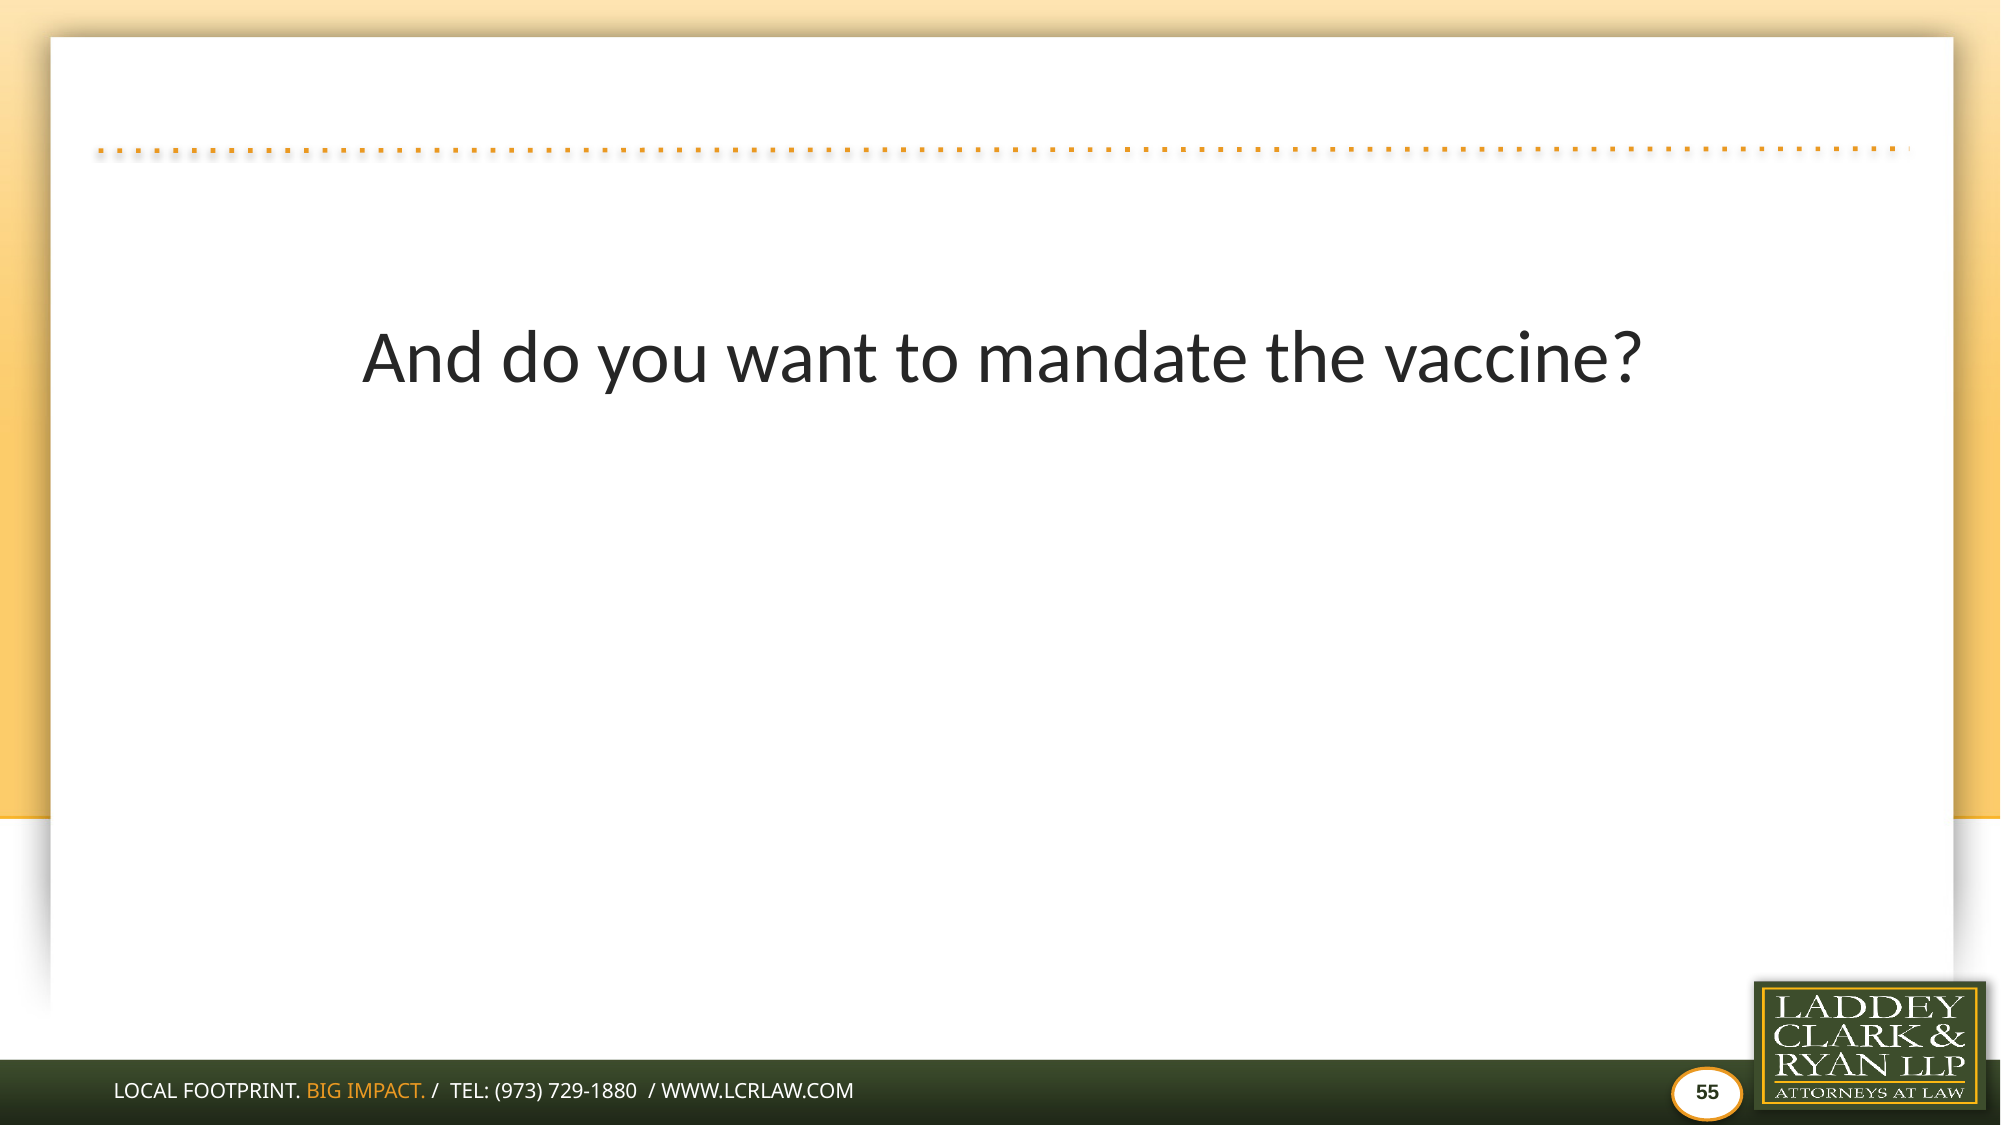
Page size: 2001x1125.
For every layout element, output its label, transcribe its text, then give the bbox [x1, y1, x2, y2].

picture [0, 0, 2001, 1125]
list And do you want to mandate the vaccine? [98, 155, 1910, 1031]
